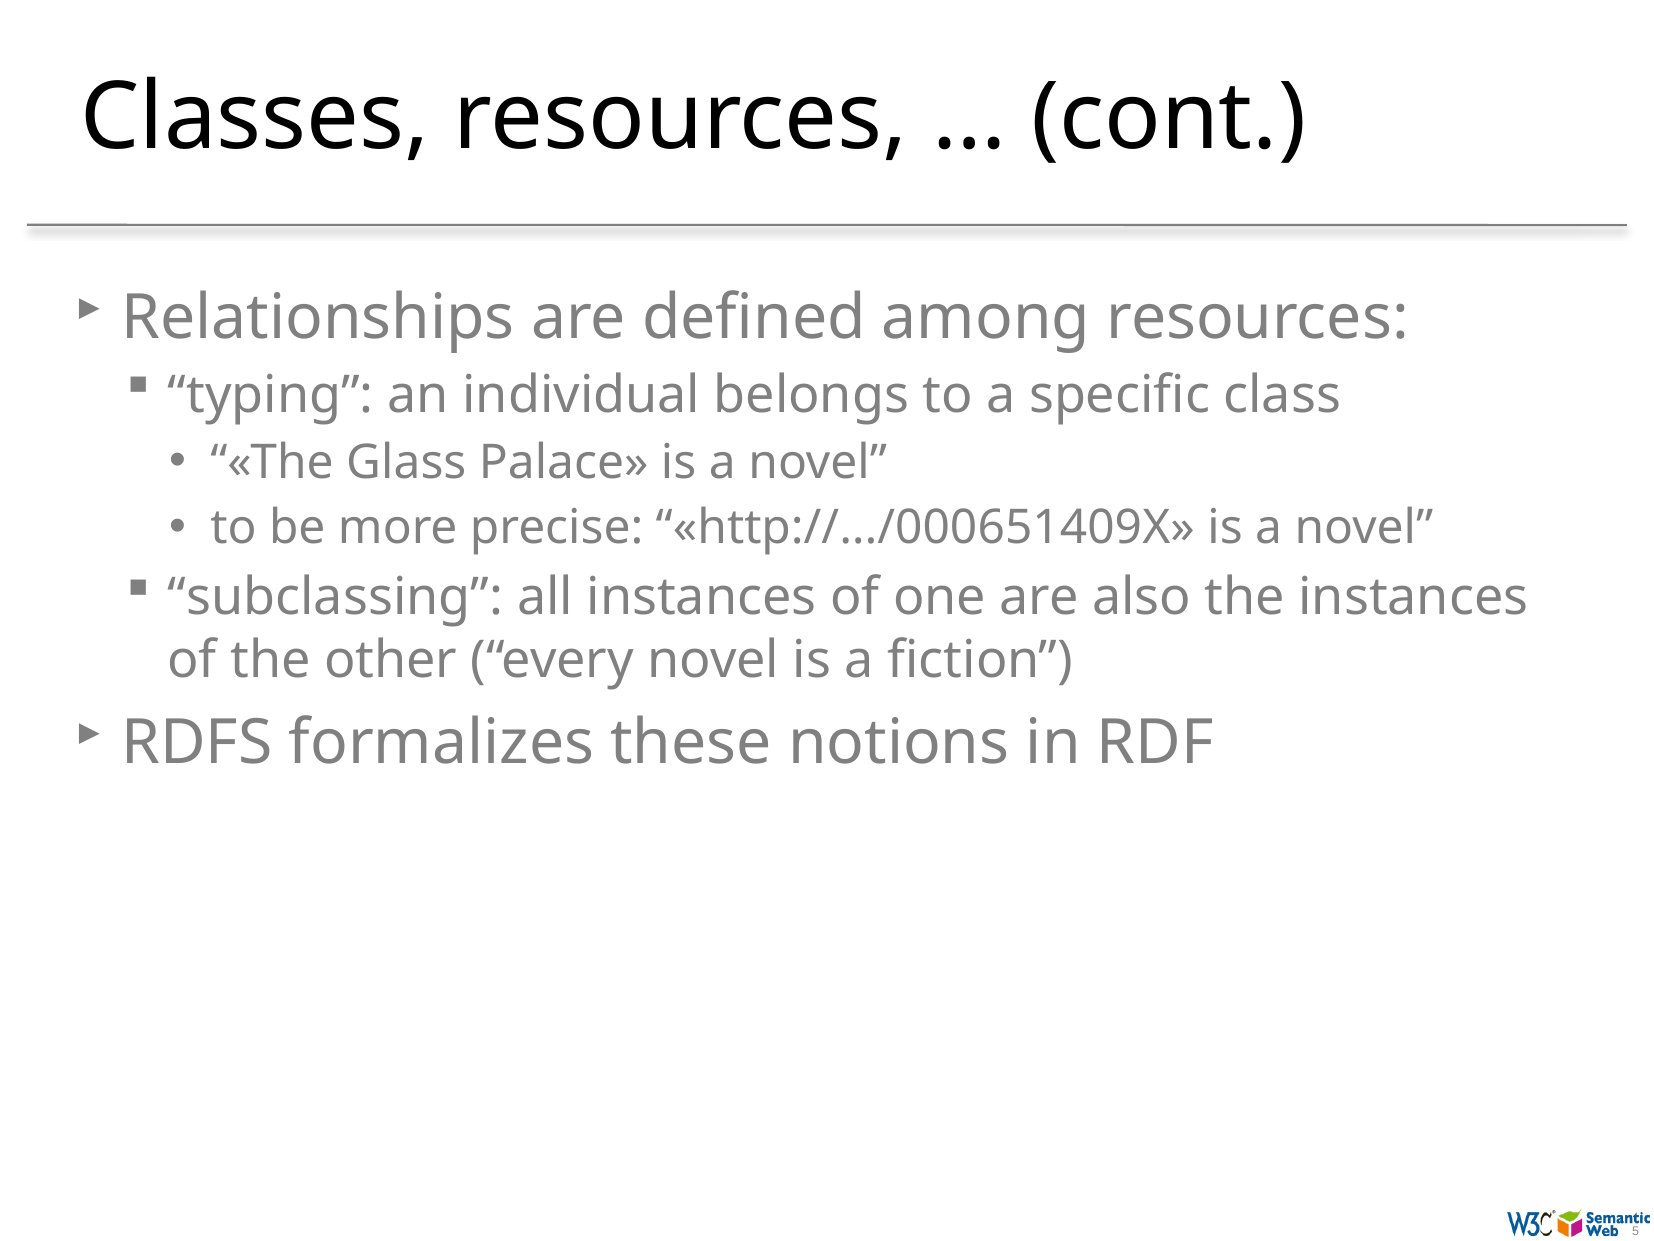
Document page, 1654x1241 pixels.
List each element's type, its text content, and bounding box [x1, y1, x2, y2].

picture [1507, 1208, 1650, 1237]
title Classes, resources, … (cont.) [64, 7, 1602, 215]
list Relationships are defined among resources: “typing”: an individual belongs to a specific class “«The Glass Palace» is a novel” to be more precise: “«http://.../000651409X» is a novel” “subclassing”: all instances of one are also the instances of the other (“every novel is a fiction”) RDFS formalizes these notions in RDF [39, 267, 1602, 1118]
